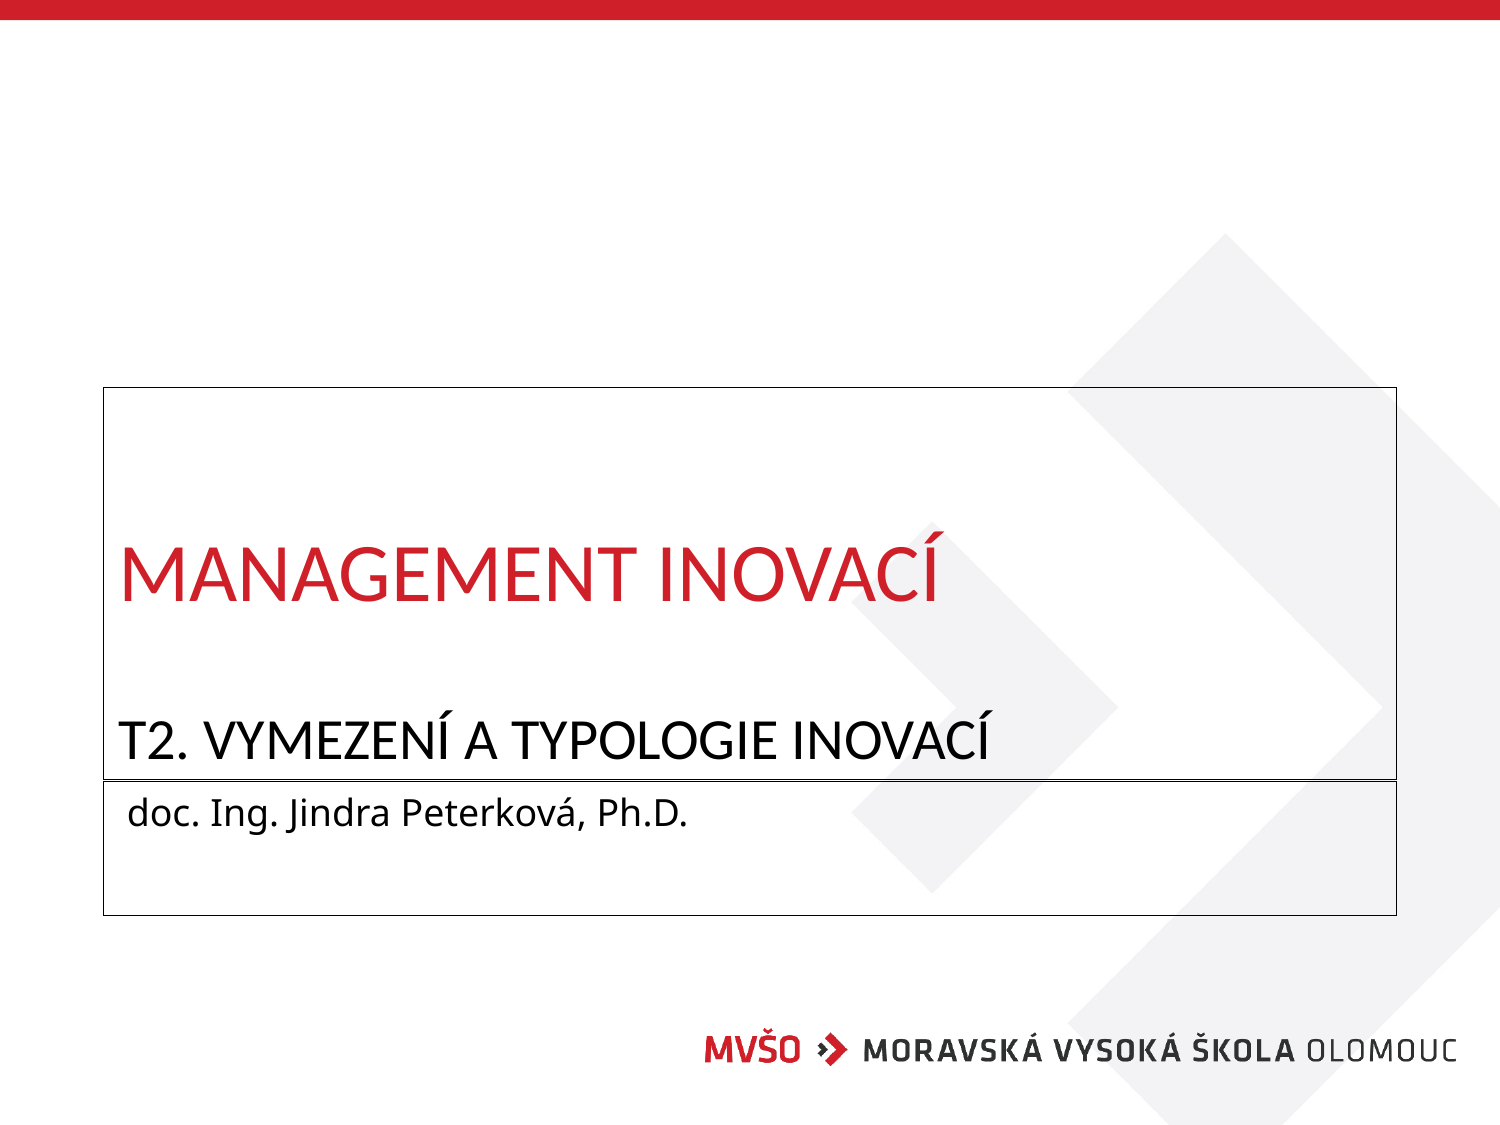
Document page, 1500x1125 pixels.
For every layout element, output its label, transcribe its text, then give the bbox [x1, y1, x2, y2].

subtitle doc. Ing. Jindra Peterková, Ph.D. [103, 781, 1397, 916]
picture [705, 233, 1500, 1125]
title Management inovací T2. Vymezení a typologie inovací [103, 387, 1397, 780]
